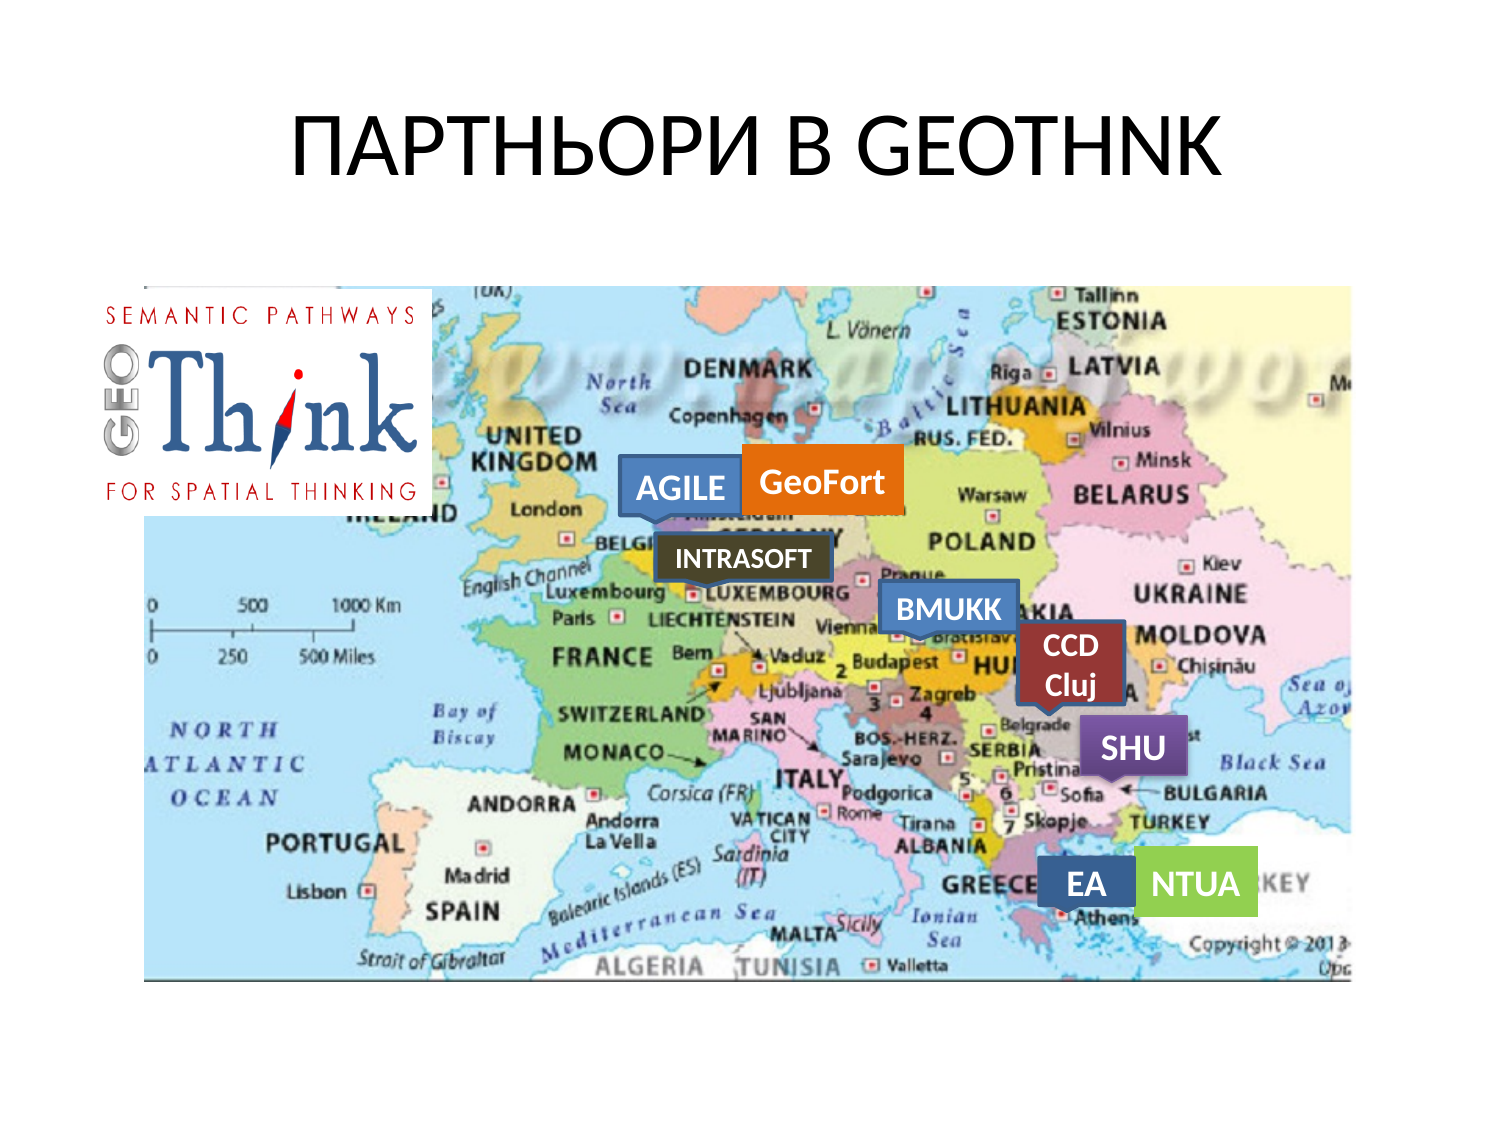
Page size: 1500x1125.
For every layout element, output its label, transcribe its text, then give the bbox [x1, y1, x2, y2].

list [144, 285, 1356, 982]
title ПАРТНЬОРИ В GEOTHNK [88, 45, 1425, 233]
picture [88, 288, 432, 516]
